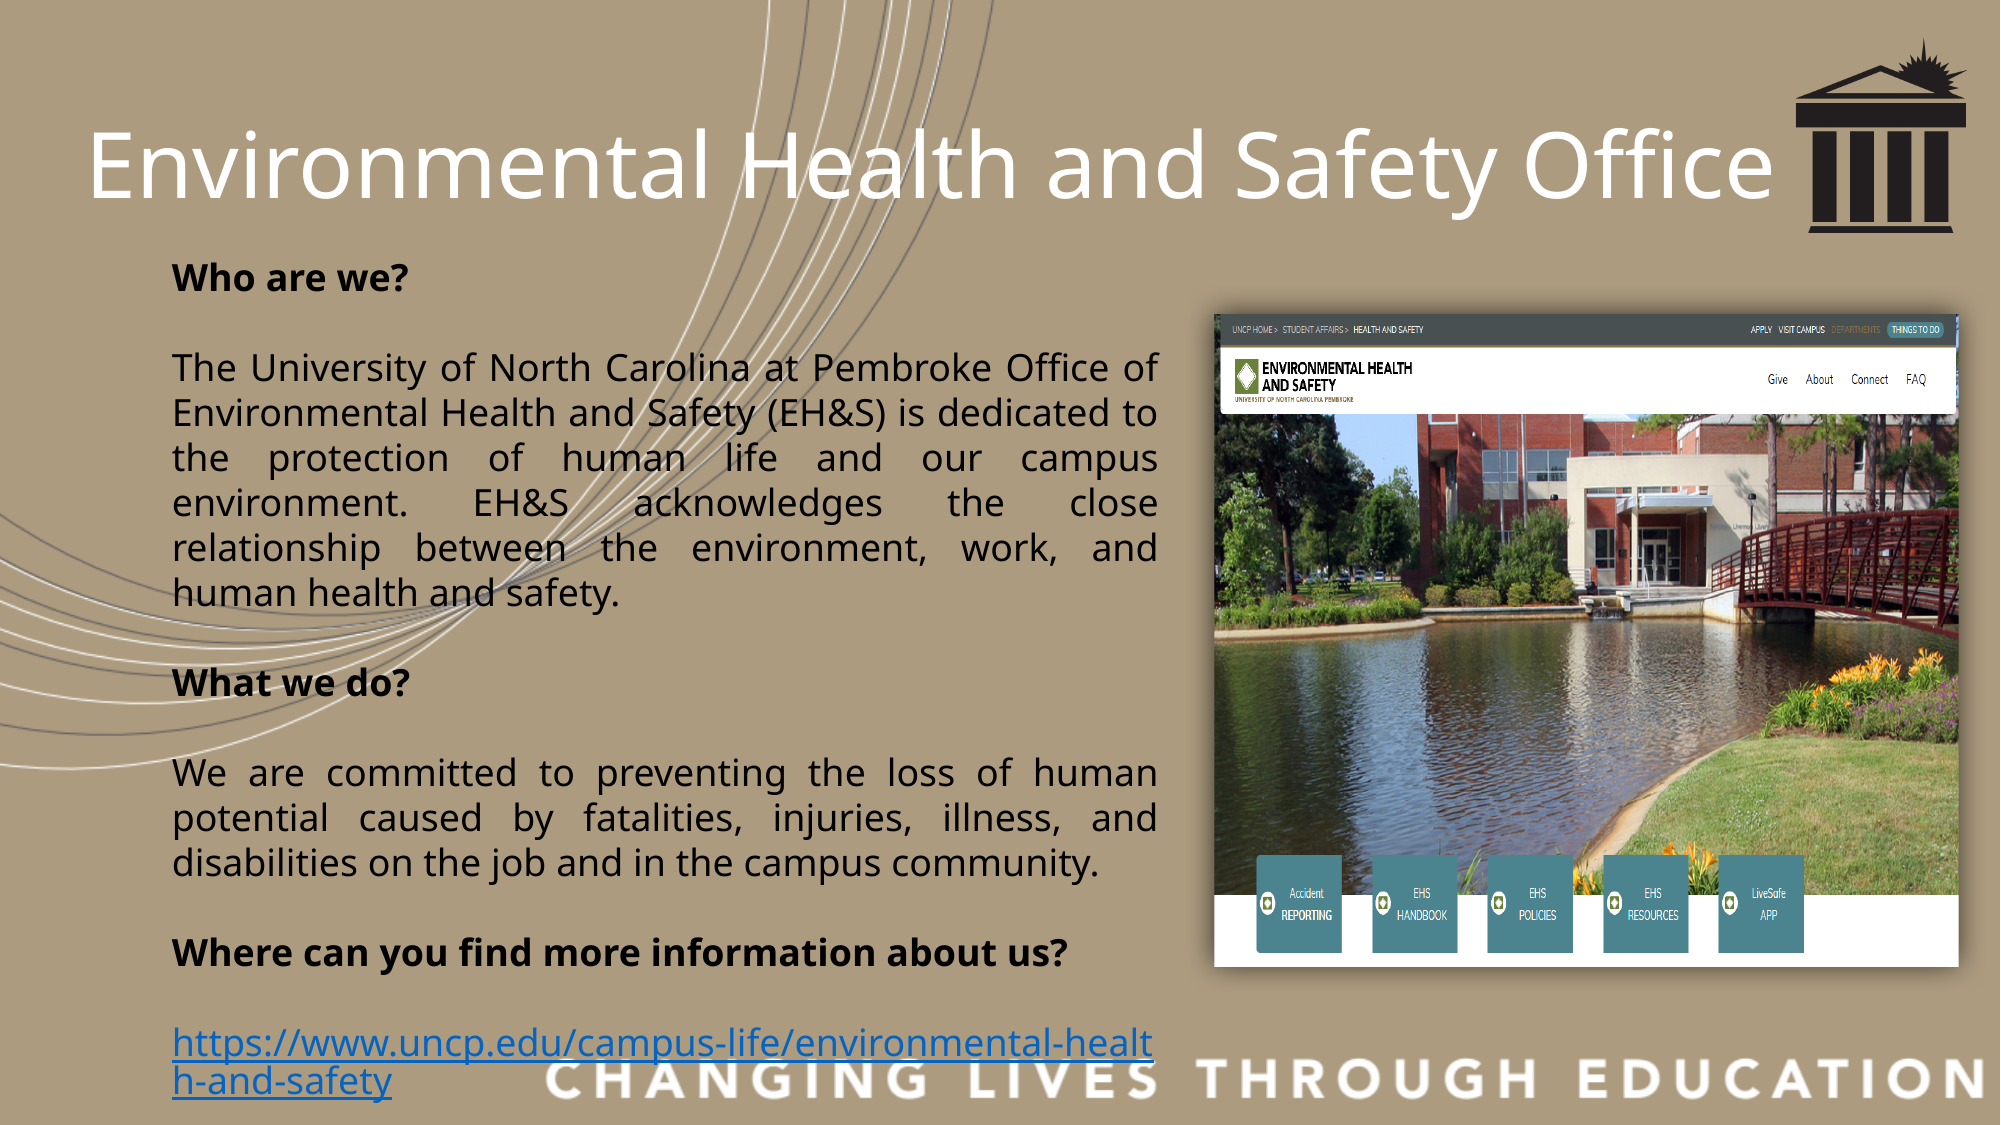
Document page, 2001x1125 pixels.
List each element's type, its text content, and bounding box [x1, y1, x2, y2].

text_box Who are we? The University of North Carolina at Pembroke Office of Environmental Health and Safety (EH&S) is dedicated to the protection of human life and our campus environment. EH&S acknowledges the close relationship between the environment, work, and human health and safety. What we do? We are committed to preventing the loss of human potential caused by fatalities, injuries, illness, and disabilities on the job and in the campus community. Where can you find more information about us? https://www.uncp.edu/campus-life/environmental-health-and-safety [157, 247, 1175, 1078]
title Environmental Health and Safety Office [68, 59, 1794, 278]
picture [1214, 314, 1959, 967]
